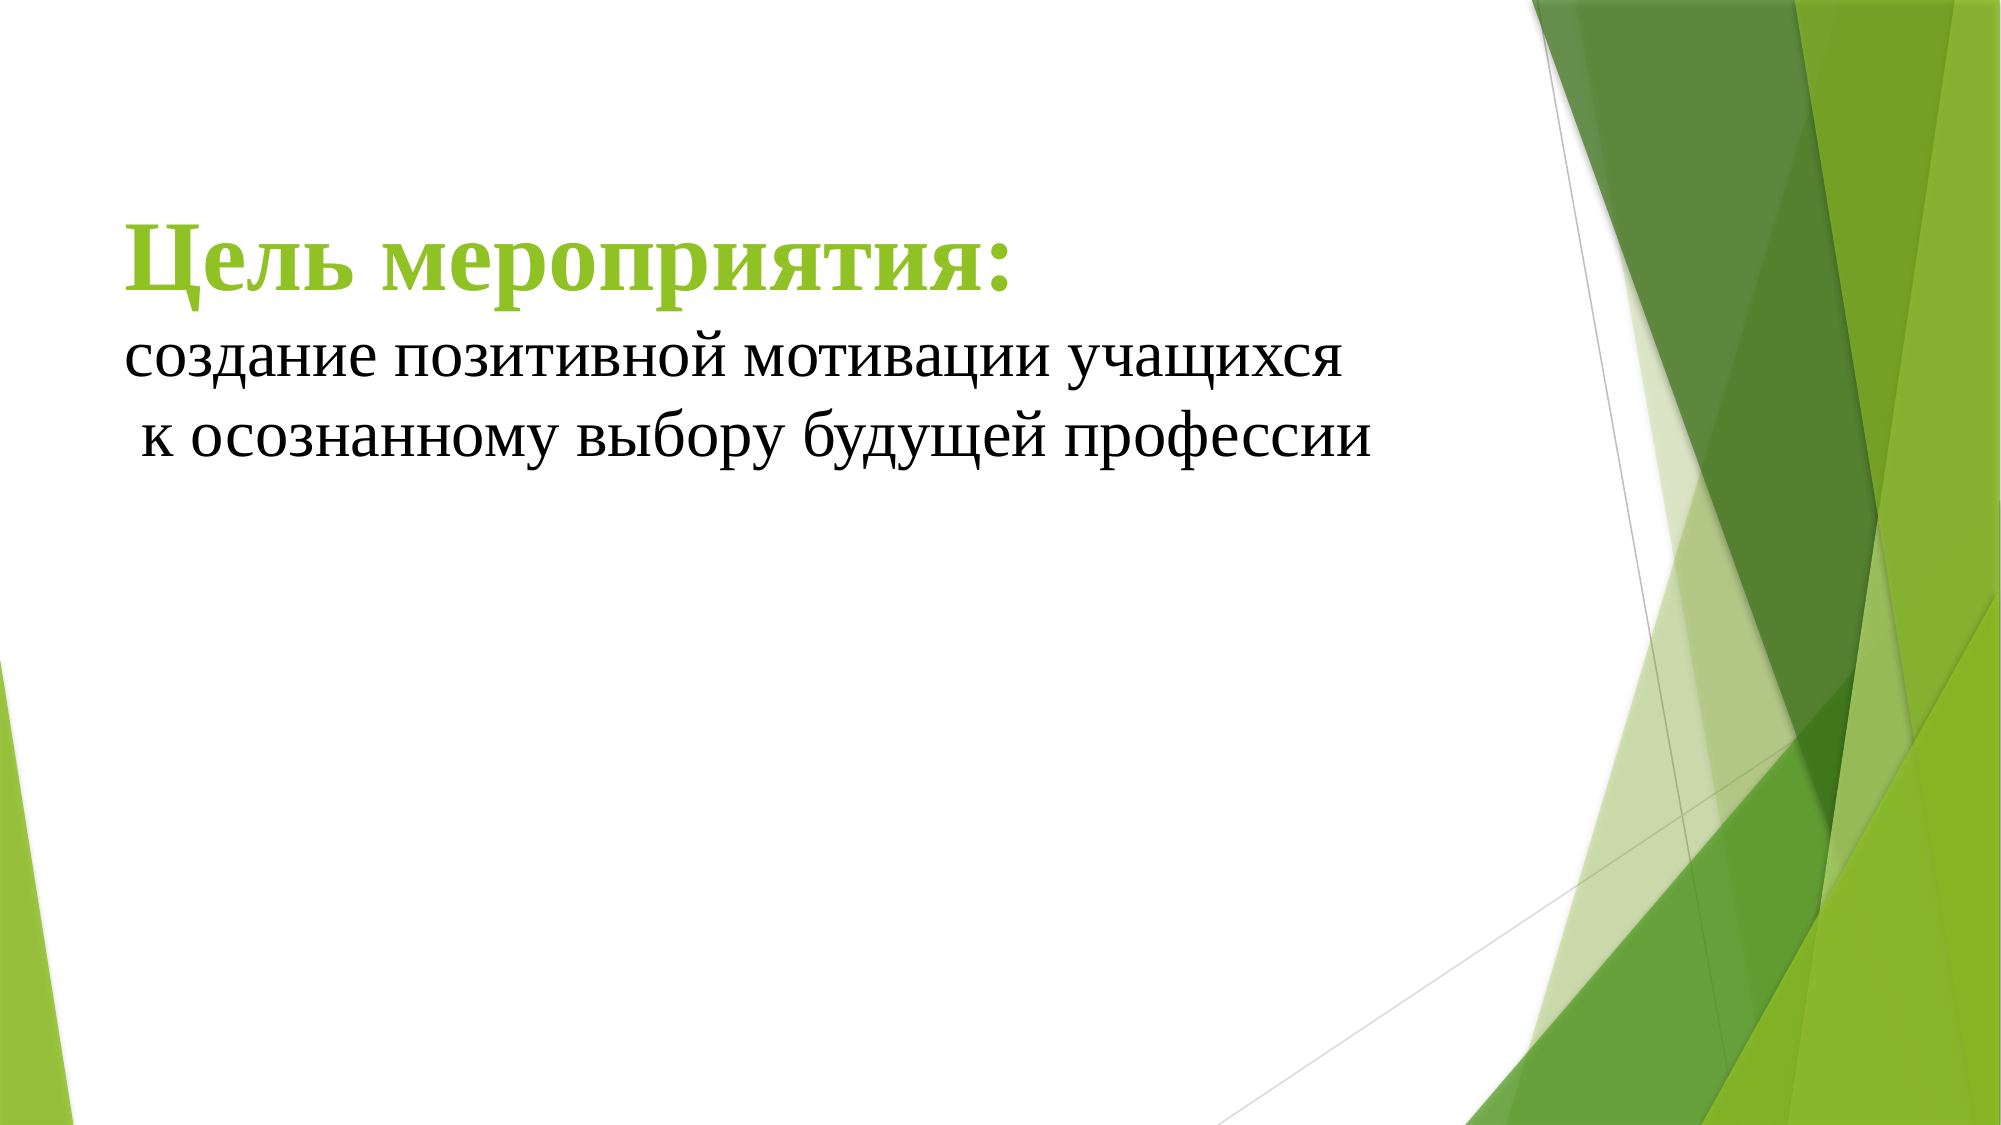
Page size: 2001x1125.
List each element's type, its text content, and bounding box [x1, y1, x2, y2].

title Цель мероприятия: создание позитивной мотивации учащихся к осознанному выбору будущей профессии [109, 62, 1835, 1012]
